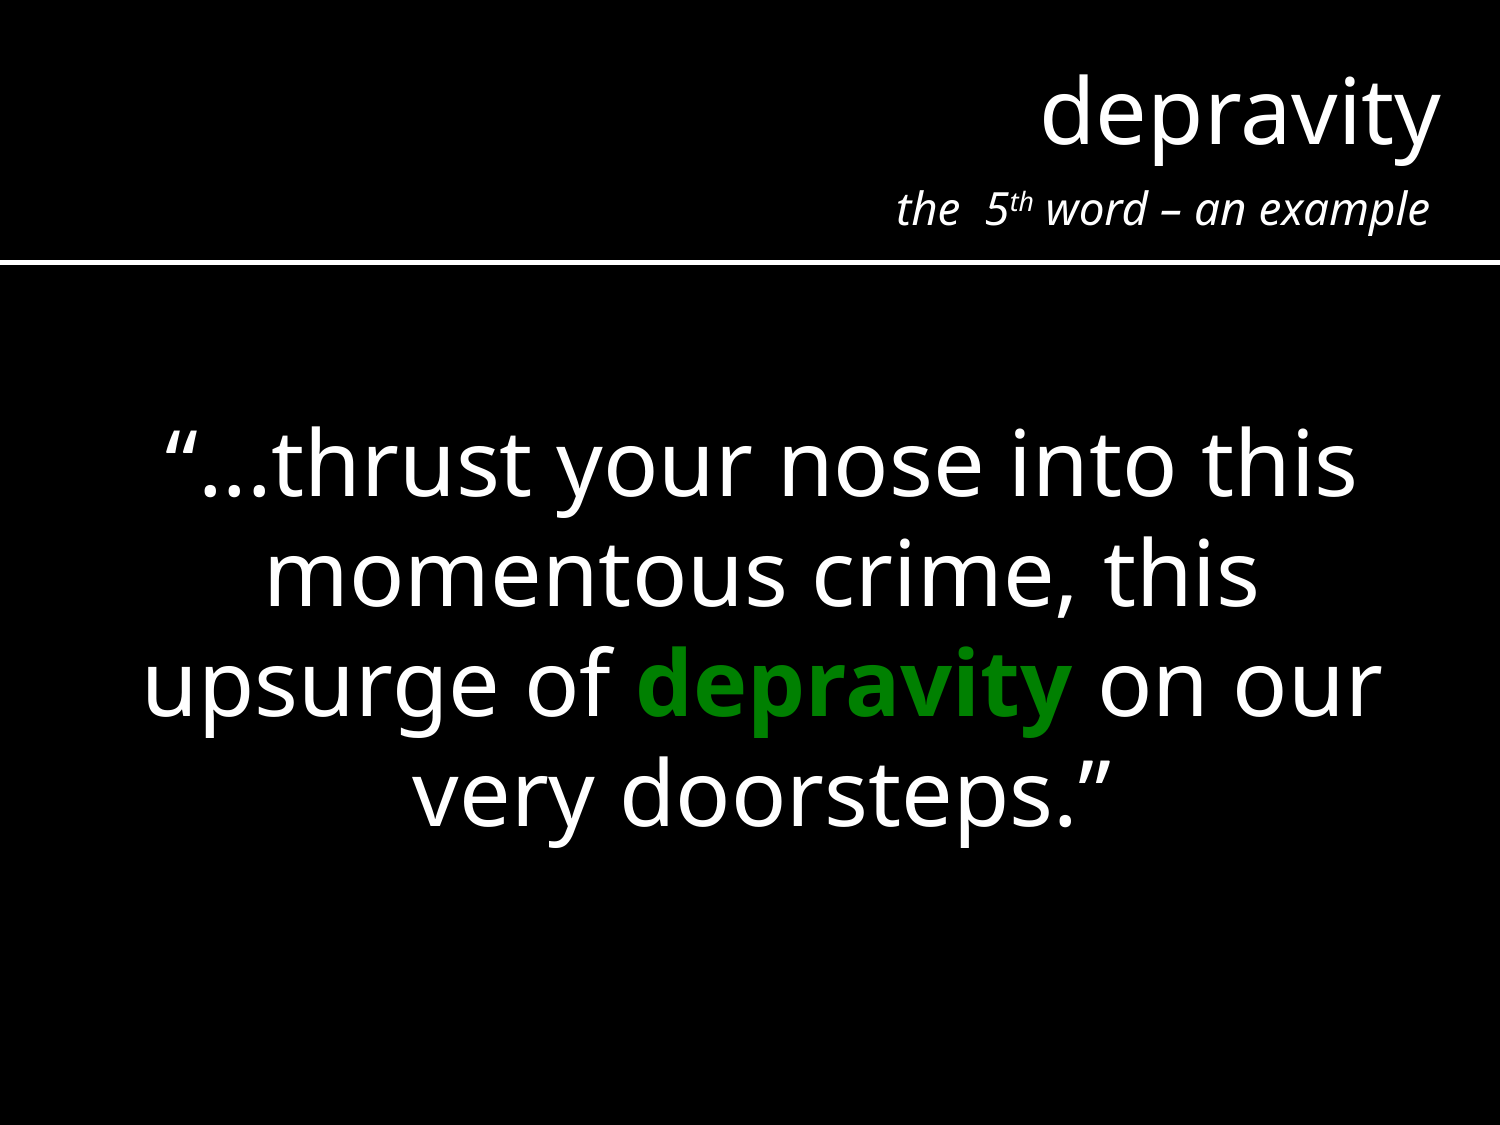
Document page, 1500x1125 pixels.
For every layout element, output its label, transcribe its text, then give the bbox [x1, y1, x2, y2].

text_box the 5th word – an example [881, 172, 1461, 243]
text_box depravity [1024, 44, 1472, 170]
text_box “...thrust your nose into this momentous crime, this upsurge of depravity on our very doorsteps.” [87, 299, 1438, 950]
